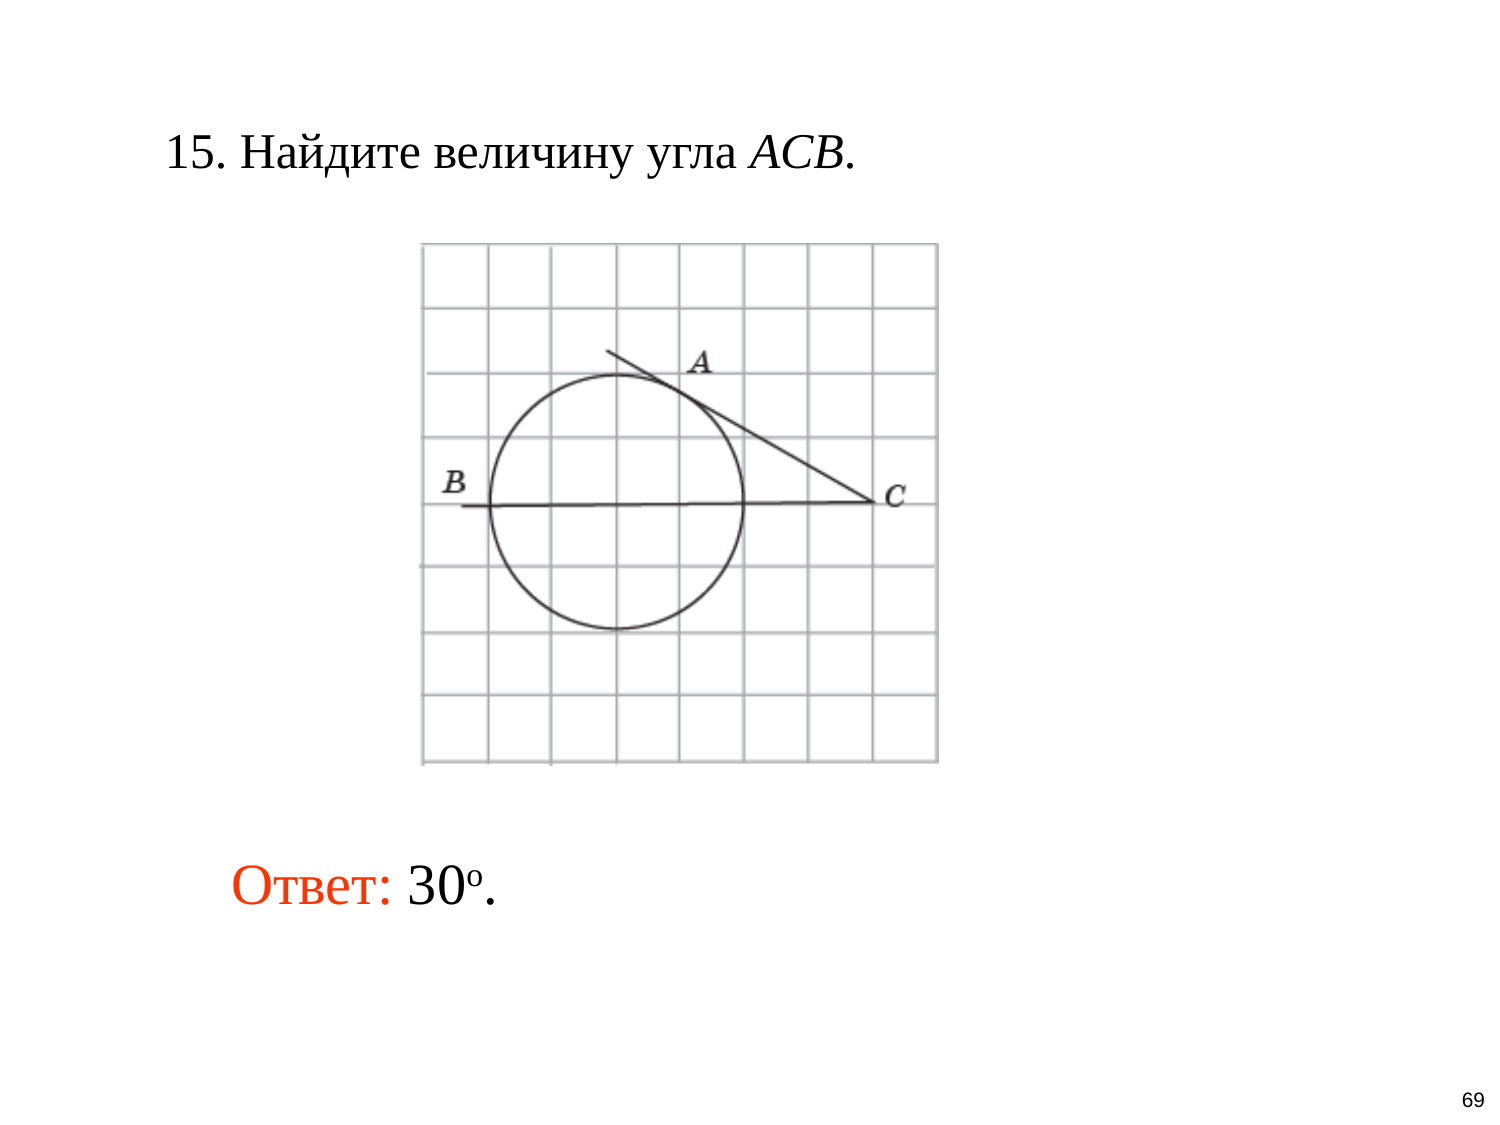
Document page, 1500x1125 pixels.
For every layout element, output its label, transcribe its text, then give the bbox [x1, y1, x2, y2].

picture [418, 243, 940, 766]
text_box 69 [1417, 1079, 1500, 1125]
text_box 15. Найдите величину угла ACB. [0, 111, 1450, 186]
text_box Ответ: 30о. [66, 838, 745, 924]
